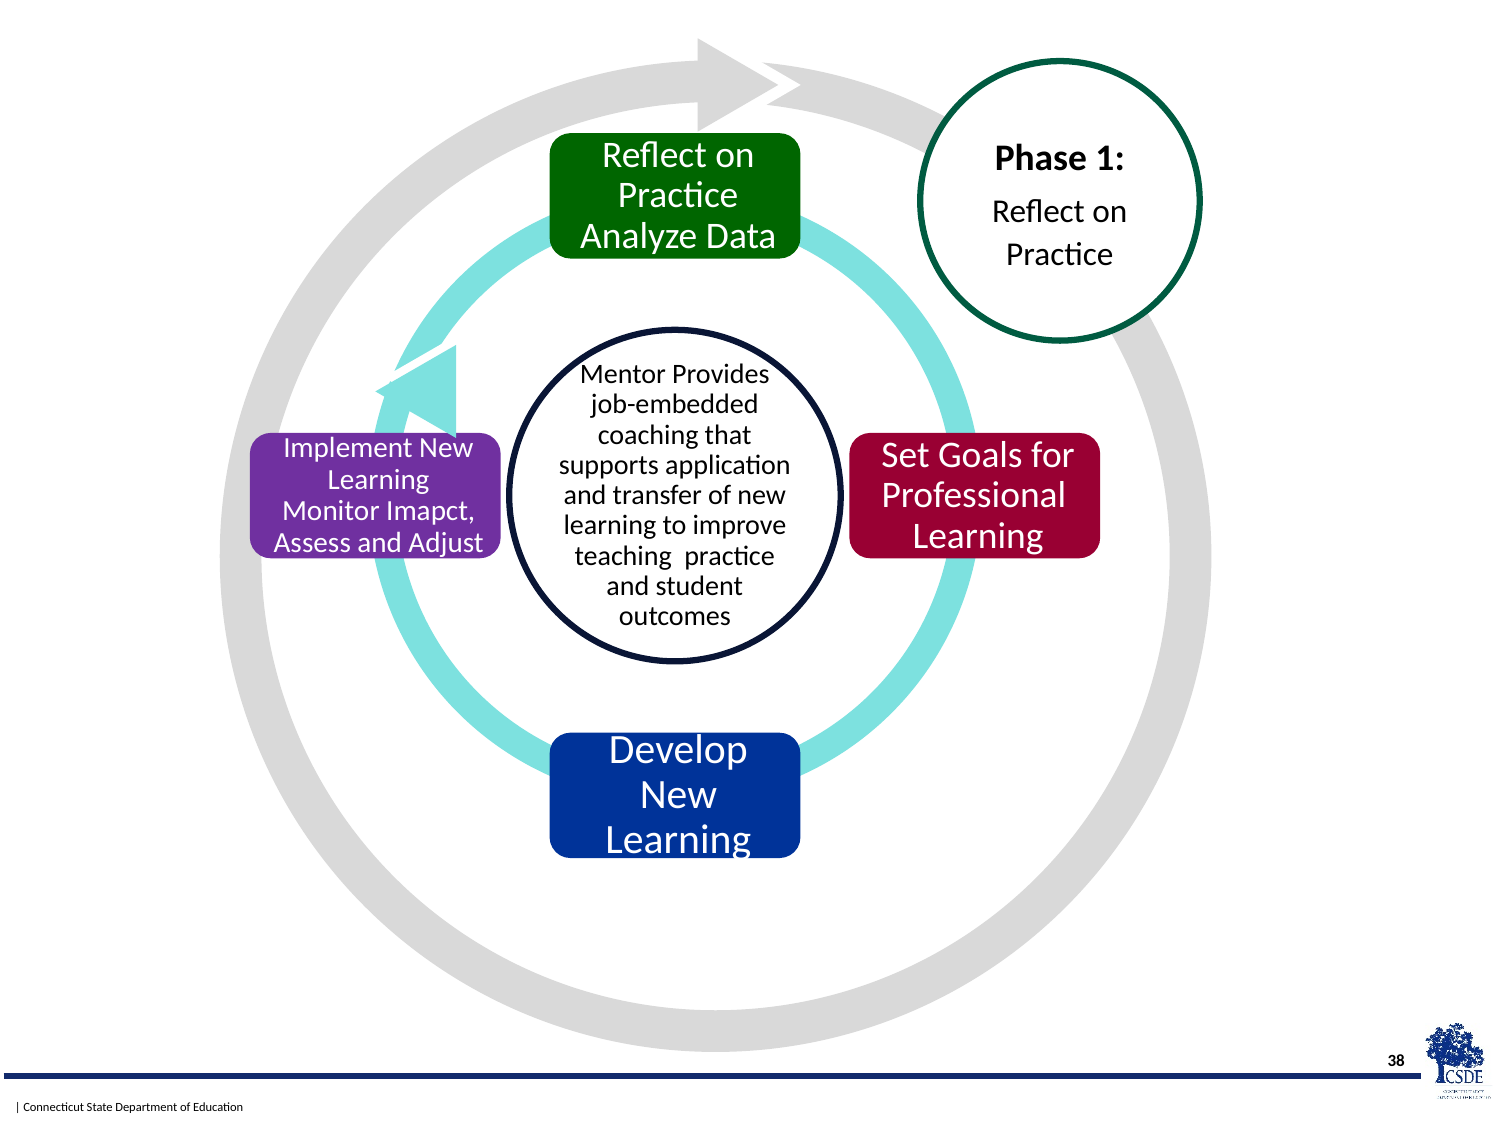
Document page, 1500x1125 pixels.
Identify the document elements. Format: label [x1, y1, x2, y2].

text_box [240, 37, 1200, 1032]
picture [1425, 1023, 1493, 1099]
